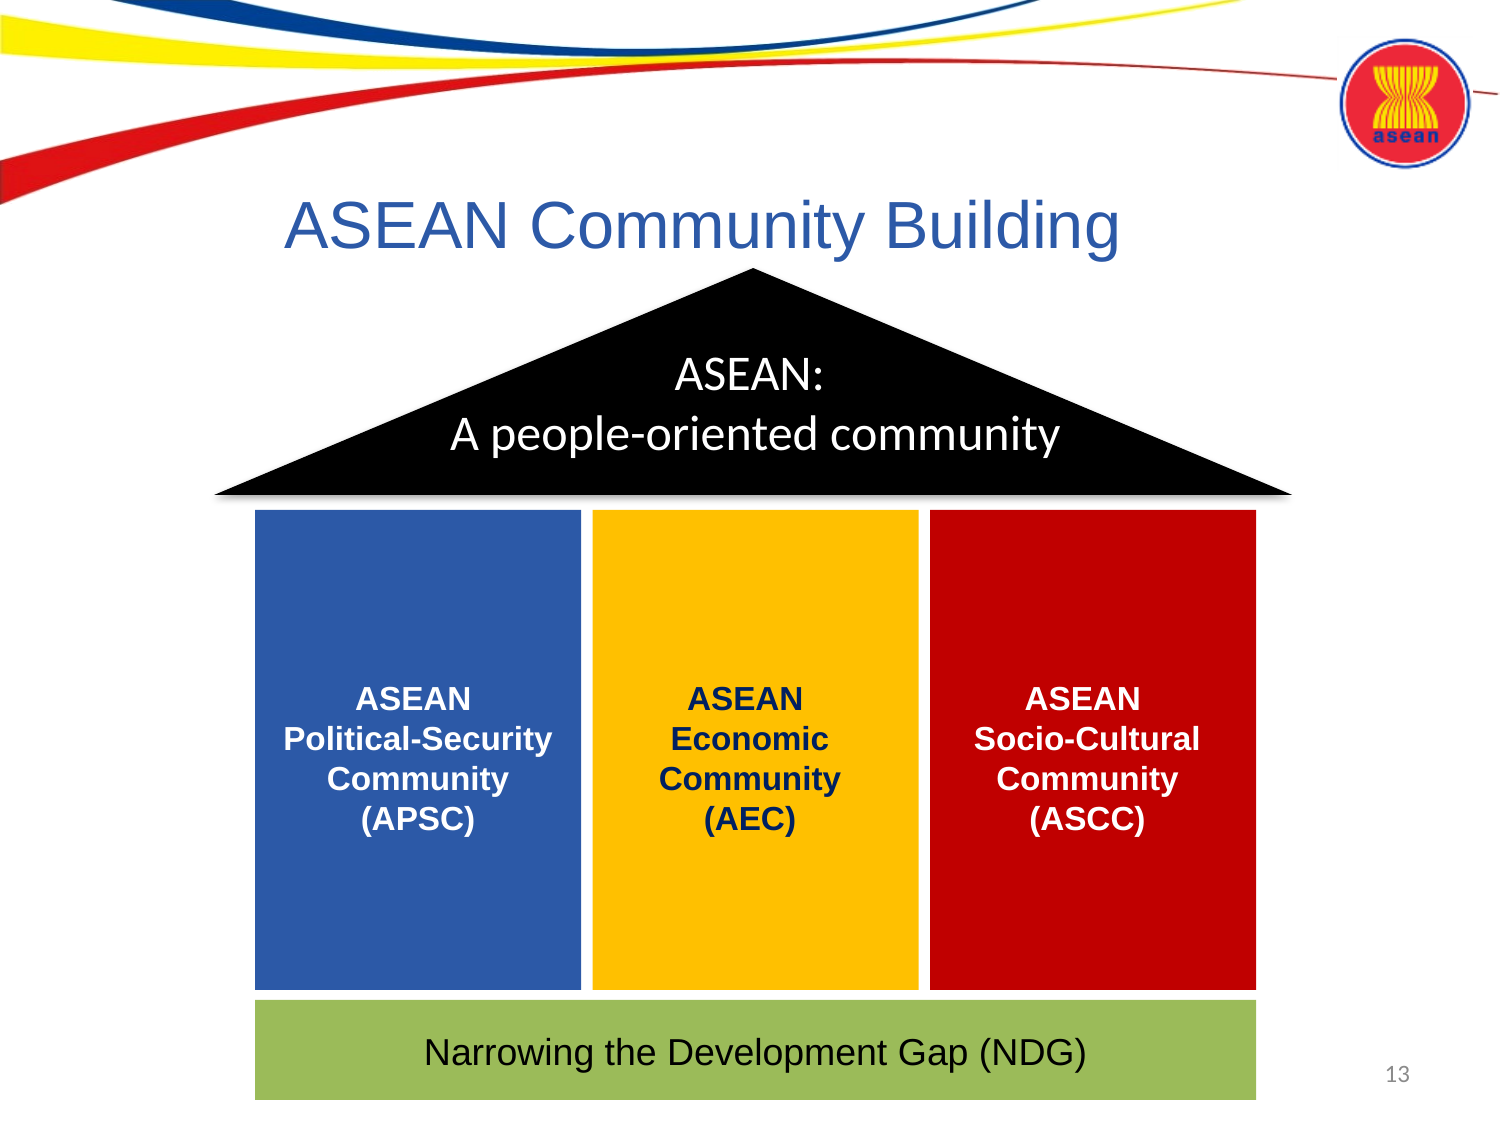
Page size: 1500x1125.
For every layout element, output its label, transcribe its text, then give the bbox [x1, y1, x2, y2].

text_box [214, 414, 1293, 495]
text_box ASEAN Economic Community (AEC) [609, 584, 891, 930]
text_box [930, 509, 1257, 990]
text_box [598, 280, 908, 333]
text_box Narrowing the Development Gap (NDG) [253, 998, 1258, 1102]
text_box [255, 509, 582, 990]
text_box ASEAN Political-Security Community (APSC) [277, 584, 559, 930]
title ASEAN Community Building [117, 164, 1289, 280]
text_box [592, 509, 919, 990]
text_box ASEAN: A people-oriented community [406, 333, 1105, 469]
text_box ASEAN Socio-Cultural Community (ASCC) [946, 584, 1229, 930]
slide_number 13 [1074, 1042, 1425, 1103]
picture [0, 0, 1500, 207]
